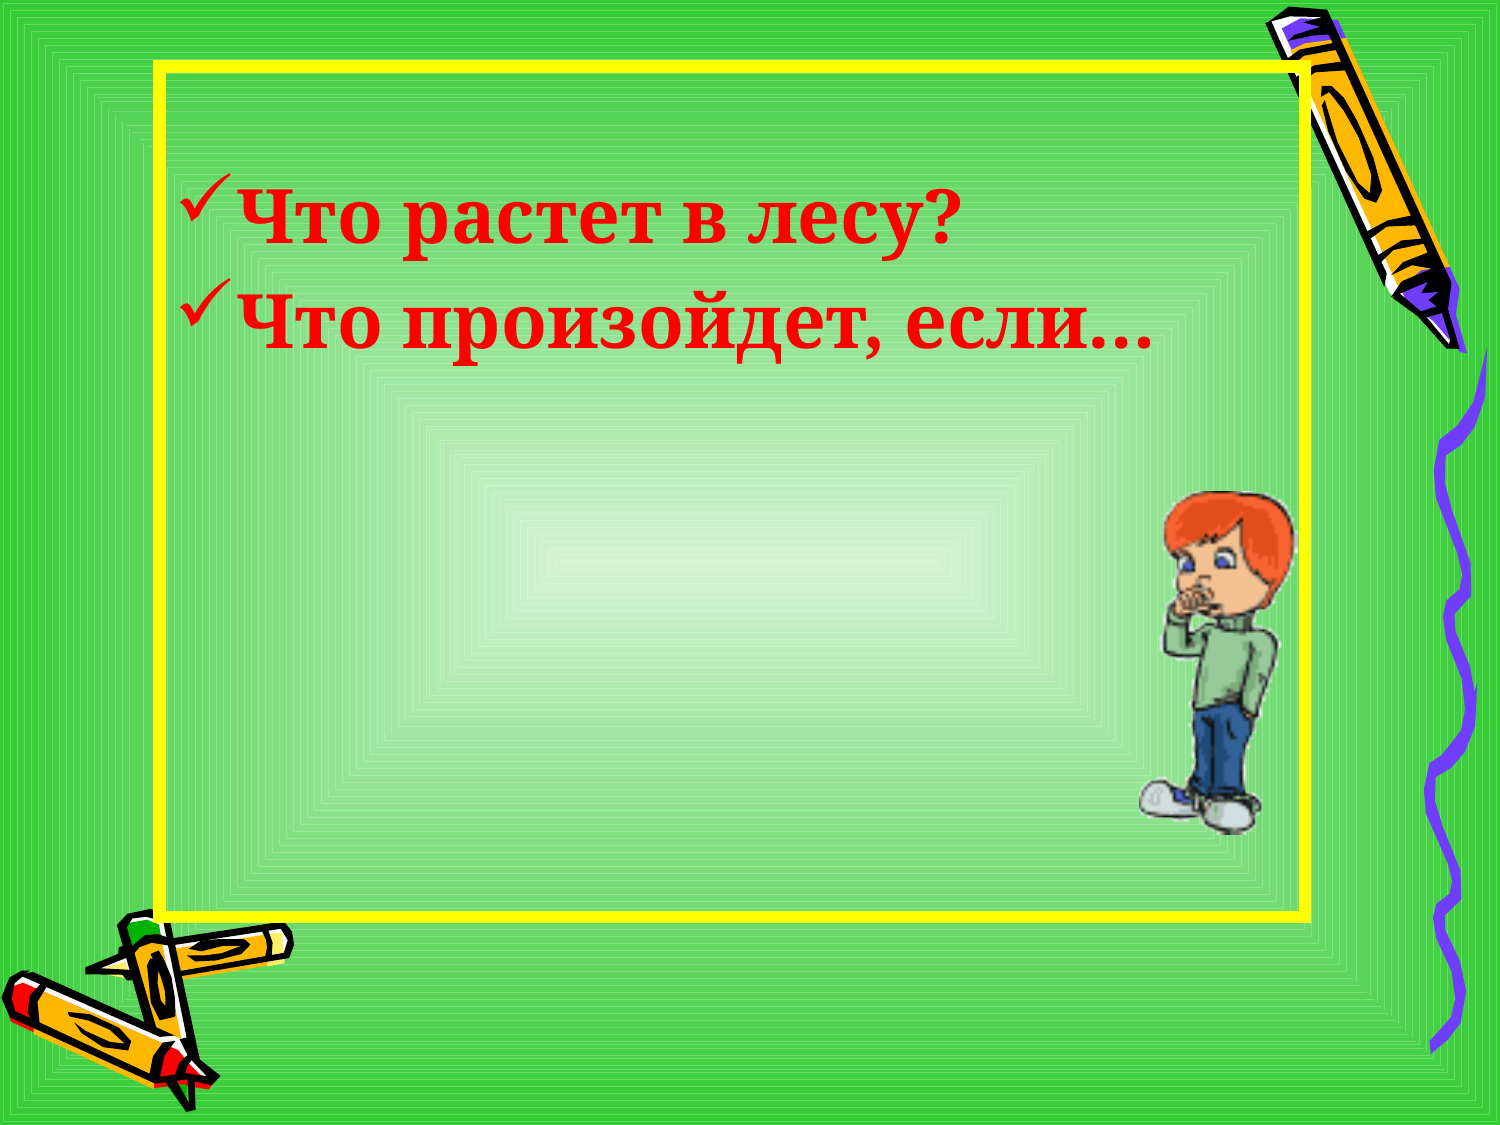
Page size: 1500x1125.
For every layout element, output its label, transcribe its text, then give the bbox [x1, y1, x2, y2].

list Что растет в лесу? Что произойдет, если… [159, 66, 1306, 918]
picture [1139, 491, 1298, 835]
